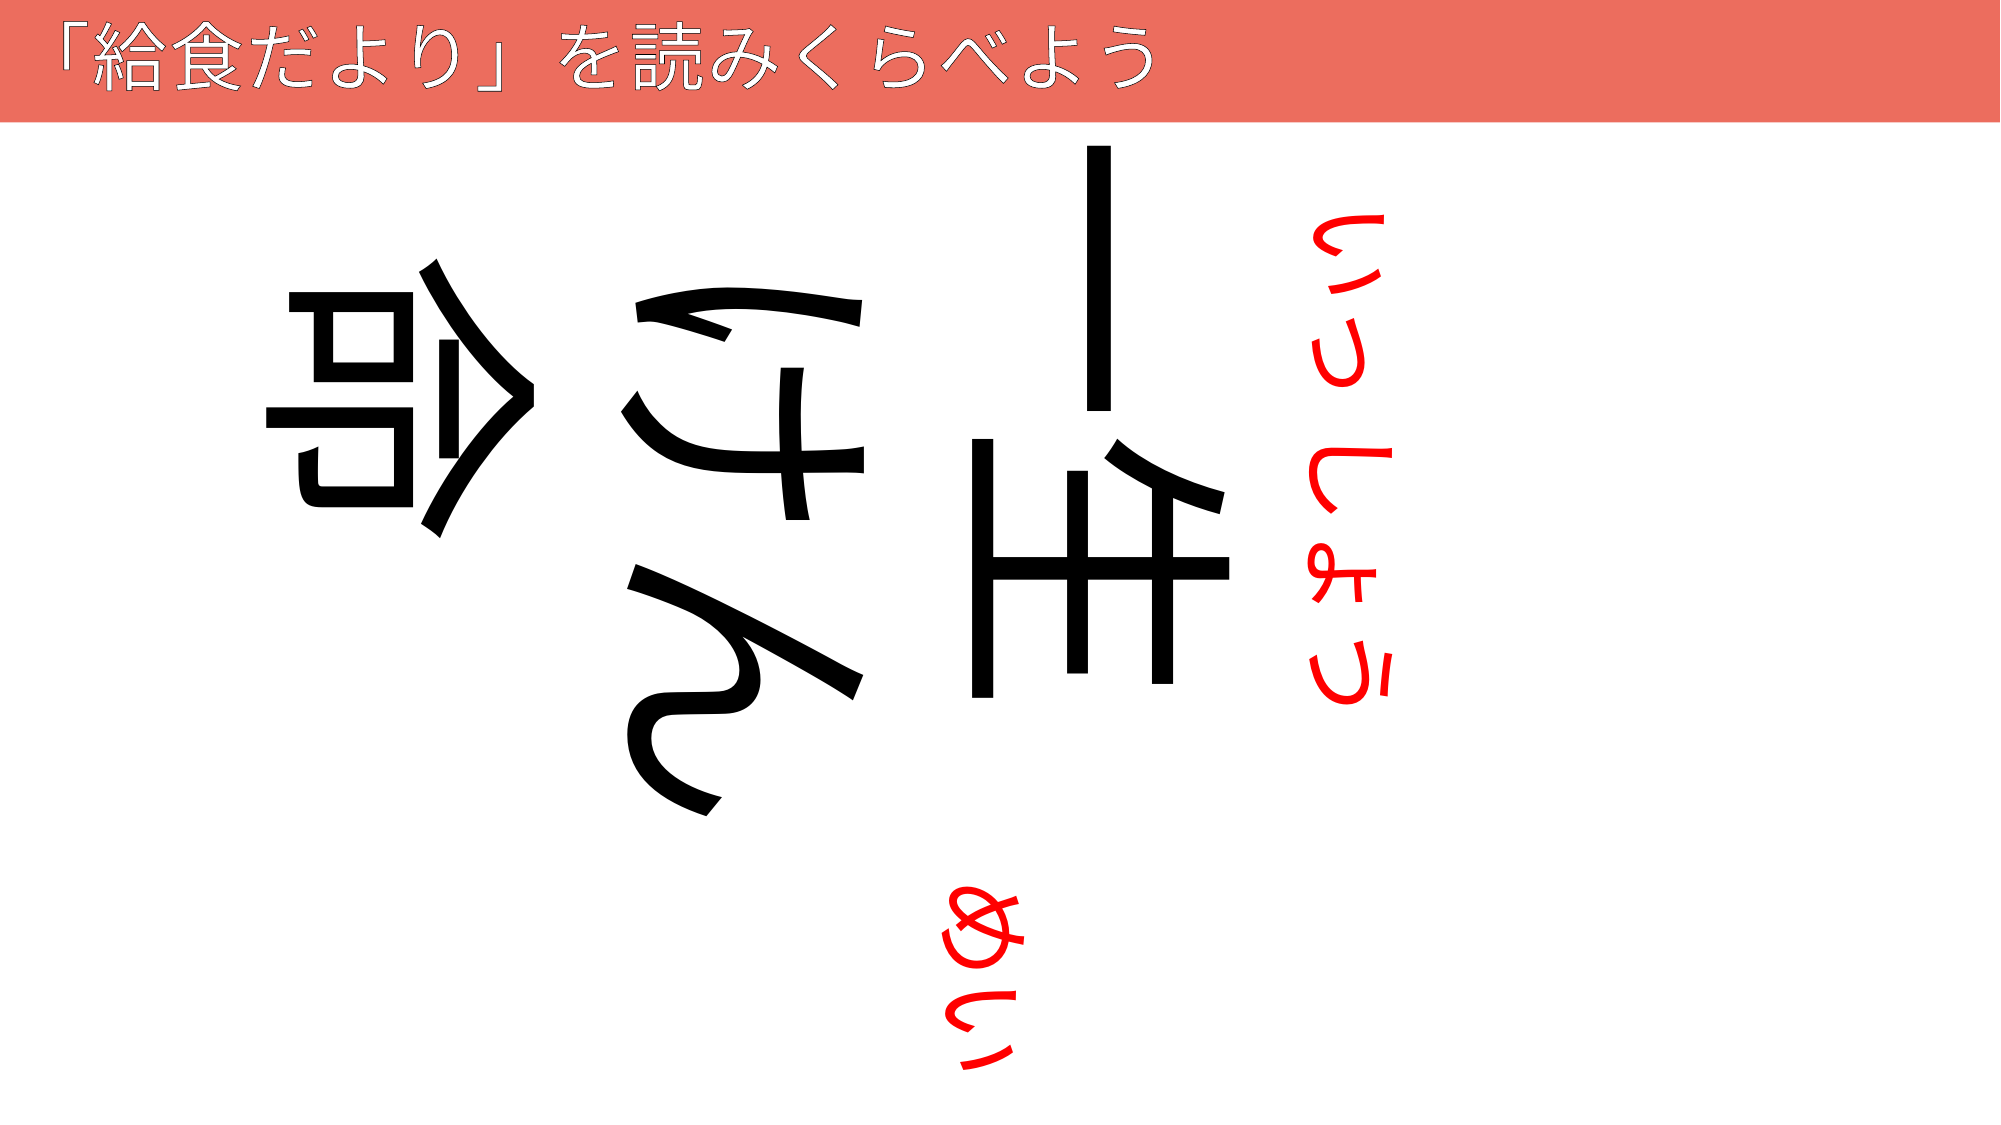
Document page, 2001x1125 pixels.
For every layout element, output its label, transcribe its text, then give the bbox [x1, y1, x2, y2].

text_box いっ しょう [1270, 187, 1423, 759]
text_box めい [902, 863, 1054, 1081]
text_box 一生 [902, 119, 1284, 1006]
slide_number 104 [1712, 0, 2000, 123]
title 「給食だより」を読みくらべよう [0, 0, 1712, 123]
text_box けん命 [553, 238, 936, 1125]
